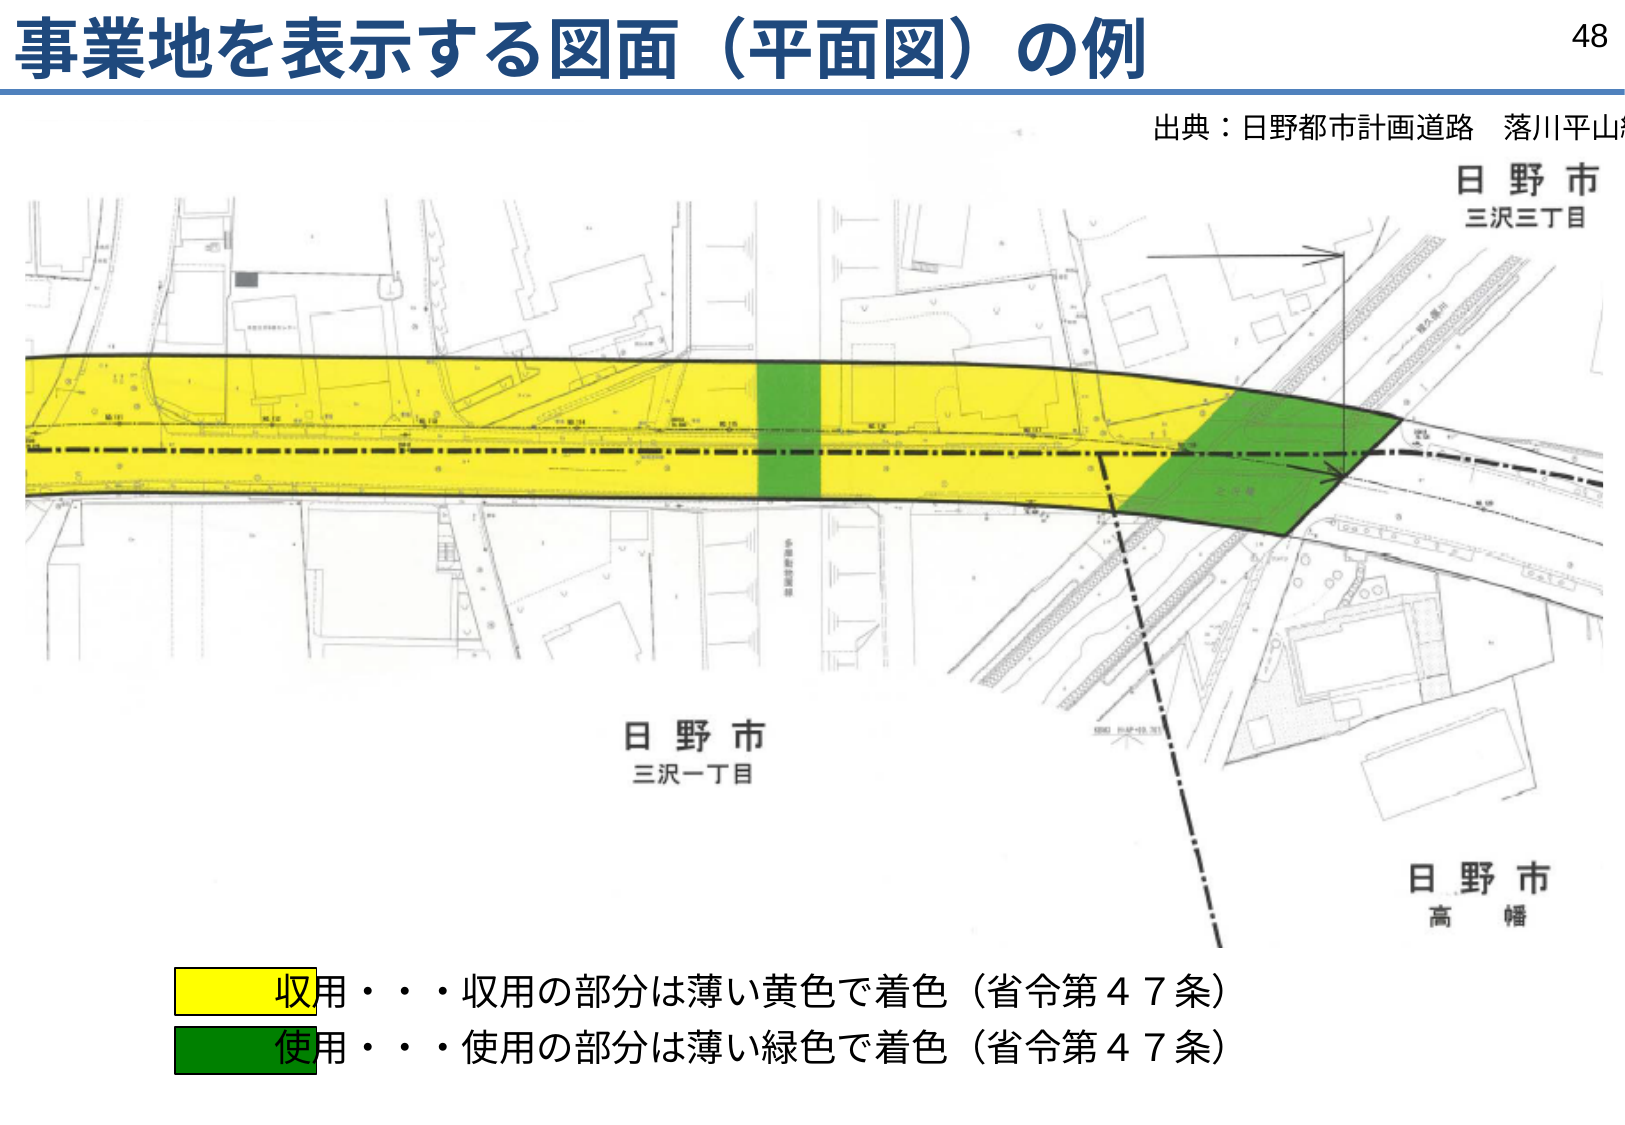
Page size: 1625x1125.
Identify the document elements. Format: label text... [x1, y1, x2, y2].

picture [25, 120, 1604, 948]
text_box 出典：日野都市計画道路 落川平山線 [1137, 102, 1625, 152]
text_box 使用・・・使用の部分は薄い緑色で着色（省令第４７条） [259, 1021, 1264, 1077]
text_box 事業地を表示する図面（平面図）の例 [0, 0, 1625, 89]
text_box [174, 967, 259, 1016]
text_box 収用・・・収用の部分は薄い黄色で着色（省令第４７条） [259, 960, 1264, 1021]
text_box [174, 1026, 259, 1075]
